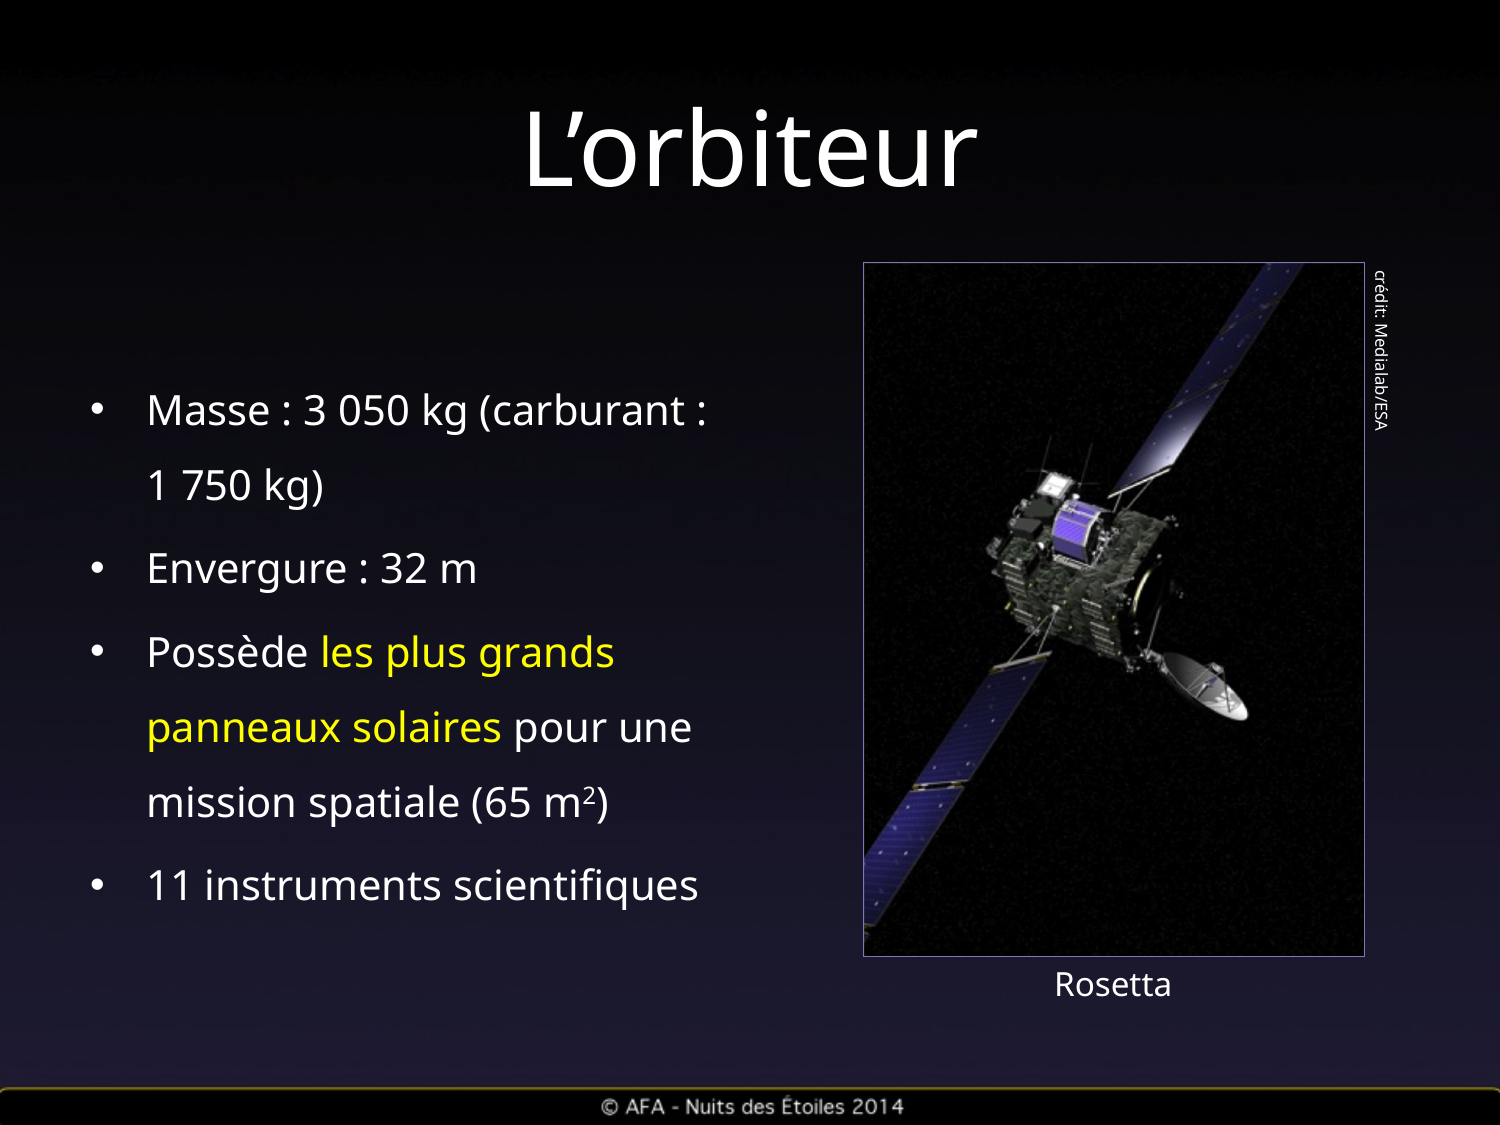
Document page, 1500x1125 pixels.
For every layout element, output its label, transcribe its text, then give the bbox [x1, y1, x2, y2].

title L’orbiteur [75, 75, 1425, 263]
list Masse : 3 050 kg (carburant : 1 750 kg) Envergure : 32 m Possède les plus grands panneaux solaires pour une mission spatiale (65 m2) 11 instruments scientifiques [75, 262, 816, 1005]
text_box crédit: Medialab/ESA [1364, 255, 1400, 357]
picture [0, 0, 1500, 1125]
text_box Rosetta [1039, 956, 1188, 1011]
